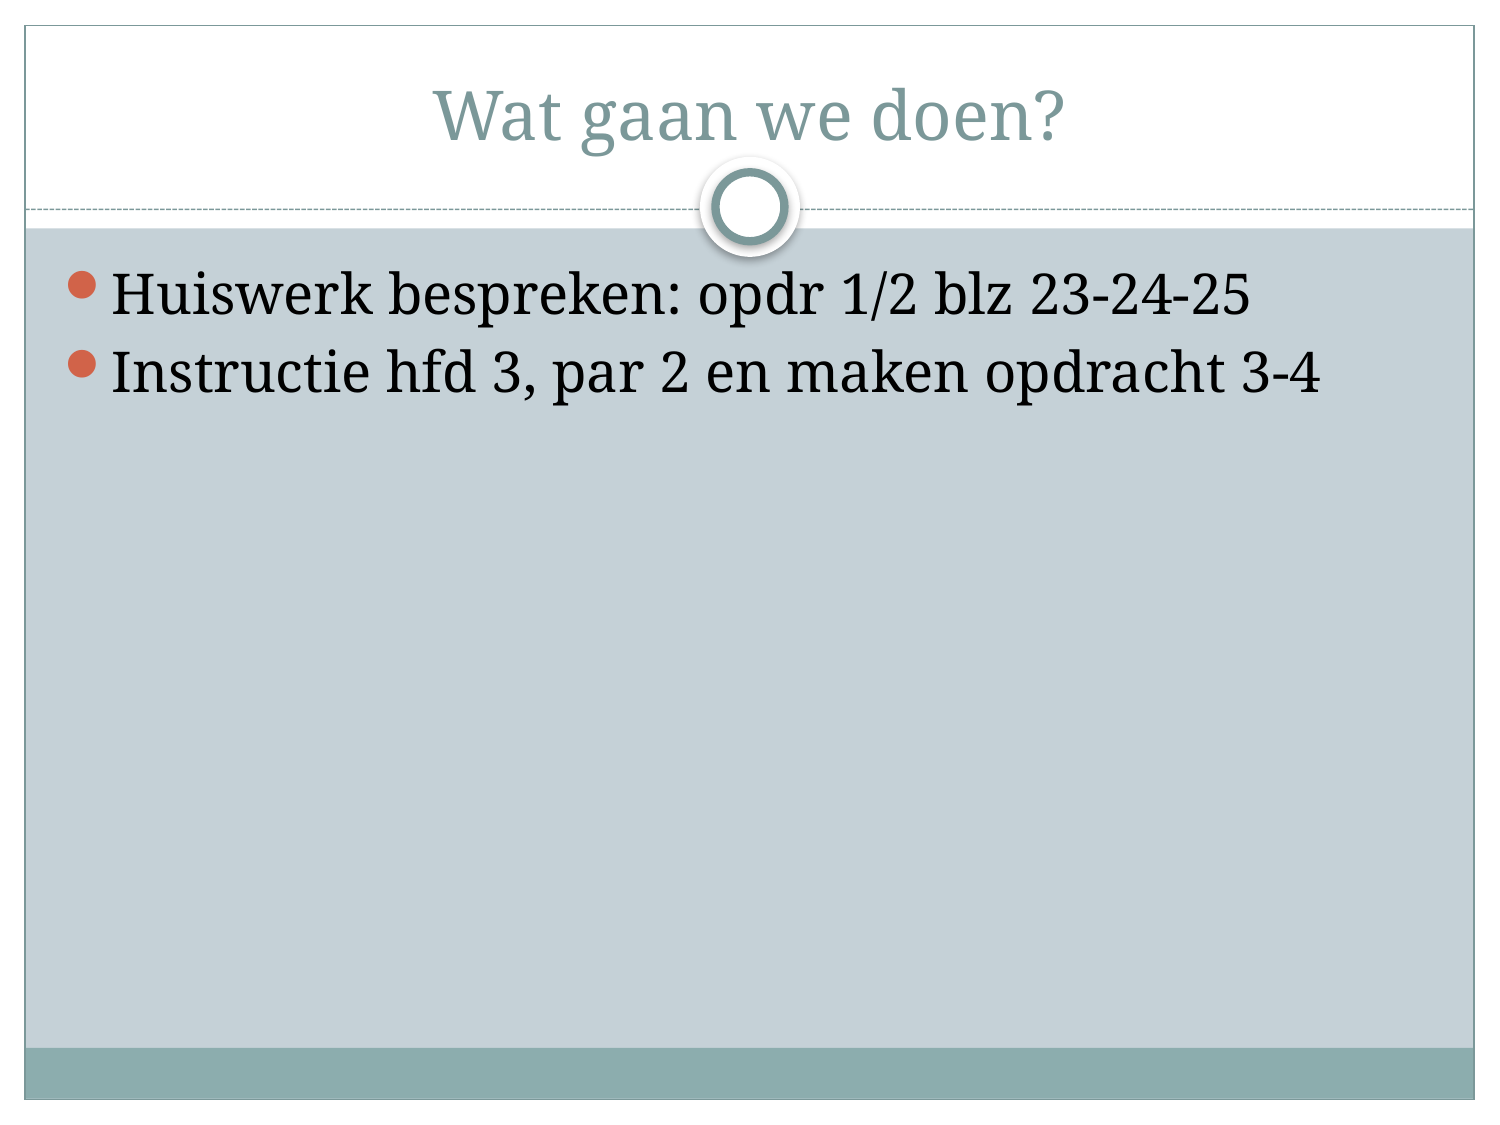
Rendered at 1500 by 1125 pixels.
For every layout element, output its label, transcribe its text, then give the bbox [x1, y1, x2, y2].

title Wat gaan we doen? [49, 37, 1450, 162]
list Huiswerk bespreken: opdr 1/2 blz 23-24-25 Instructie hfd 3, par 2 en maken opdracht 3-4 [49, 250, 1445, 1001]
